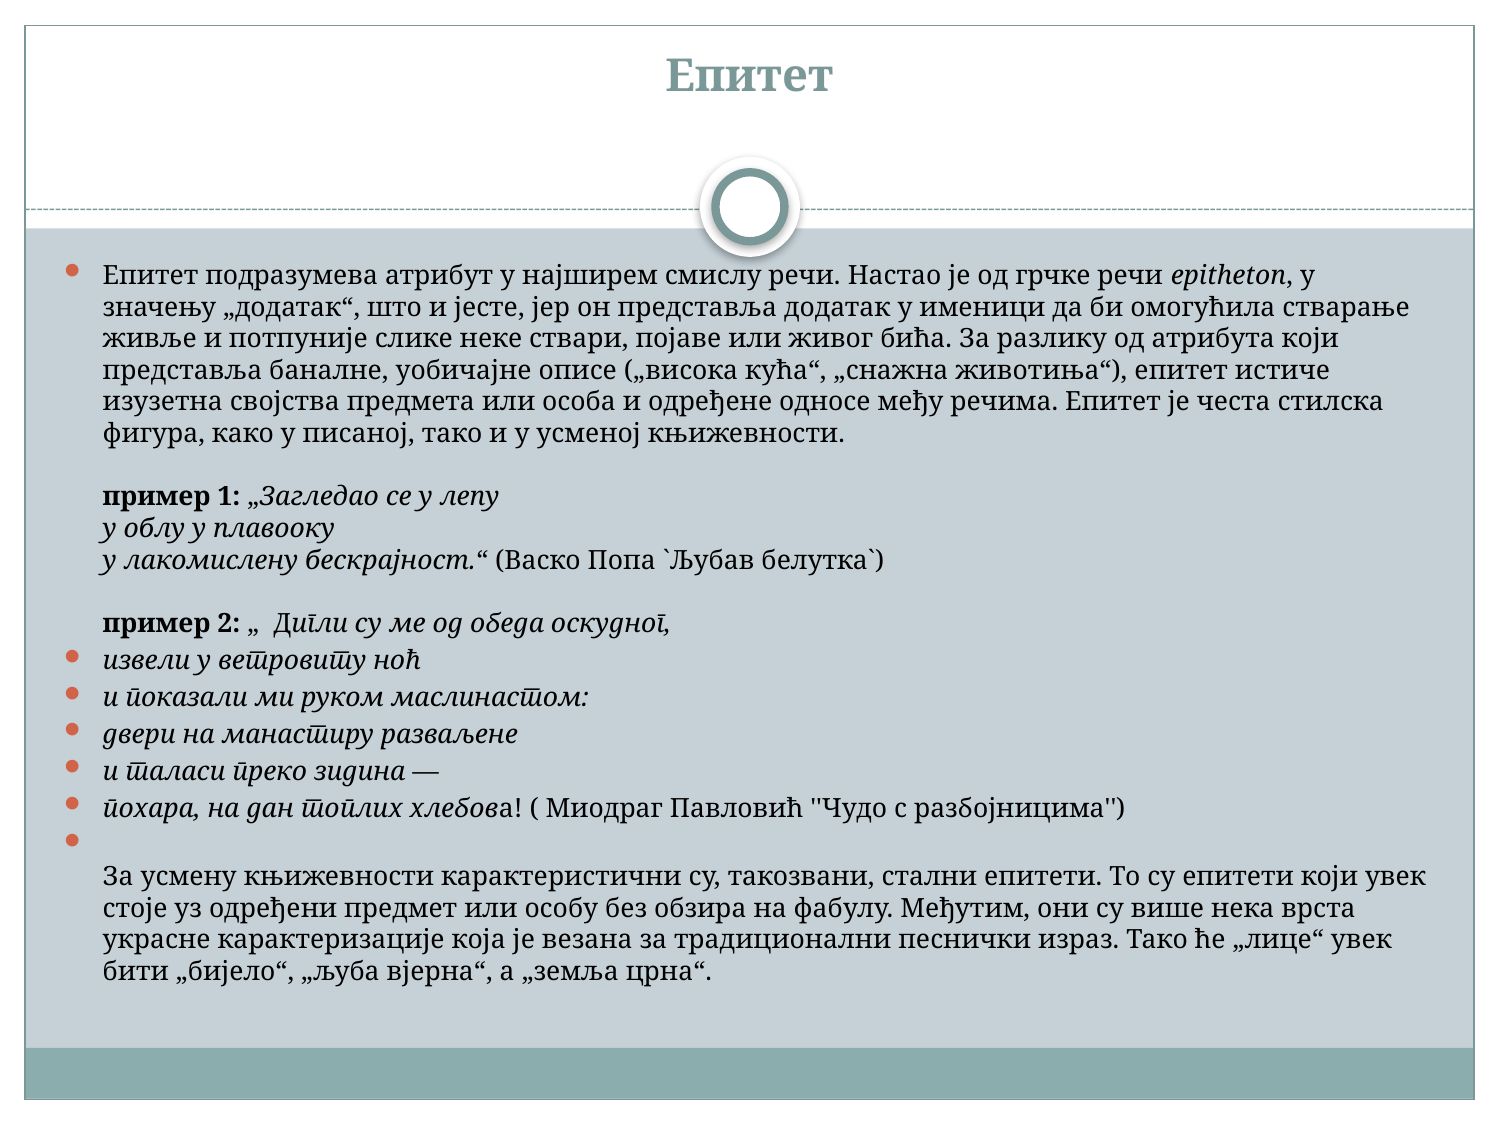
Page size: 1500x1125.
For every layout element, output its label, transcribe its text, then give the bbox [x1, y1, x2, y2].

title Епитет [49, 37, 1450, 162]
list Епитет подразумева атрибут у најширем смислу речи. Настао је од грчке речи epitheton, у значењу „додатак“, што и јесте, јер он представља додатак у именици да би омогућила стварање живље и потпуније слике неке ствари, појаве или живог бића. За разлику од атрибута који представља баналне, уобичајне описе („висока кућа“, „снажна животиња“), епитет истиче изузетна својства предмета или особа и одређене односе међу речима. Епитет је честа стилска фигура, како у писаној, тако и у усменој књижевности. пример 1: „Загледао се у лепу у облу у плавооку у лакомислену бескрајност.“ (Васко Попа `Љубав белутка`) пример 2: „ Дигли су ме од обеда оскудног, извели у ветровиту ноћ и показали ми руком маслинастом: двери на манастиру разваљене и таласи преко зидина — похара, на дан топлих хлебова! ( Миодраг Павловић ''Чудо с разбојницима'') За усмену књижевности карактеристични су, такозвани, стални епитети. То су епитети који увек стоје уз одређени предмет или особу без обзира на фабулу. Међутим, они су више нека врста украсне карактеризације која је везана за традиционални песнички израз. Тако ће „лице“ увек бити „бијело“, „љуба вјерна“, а „земља црна“. [49, 250, 1445, 1001]
